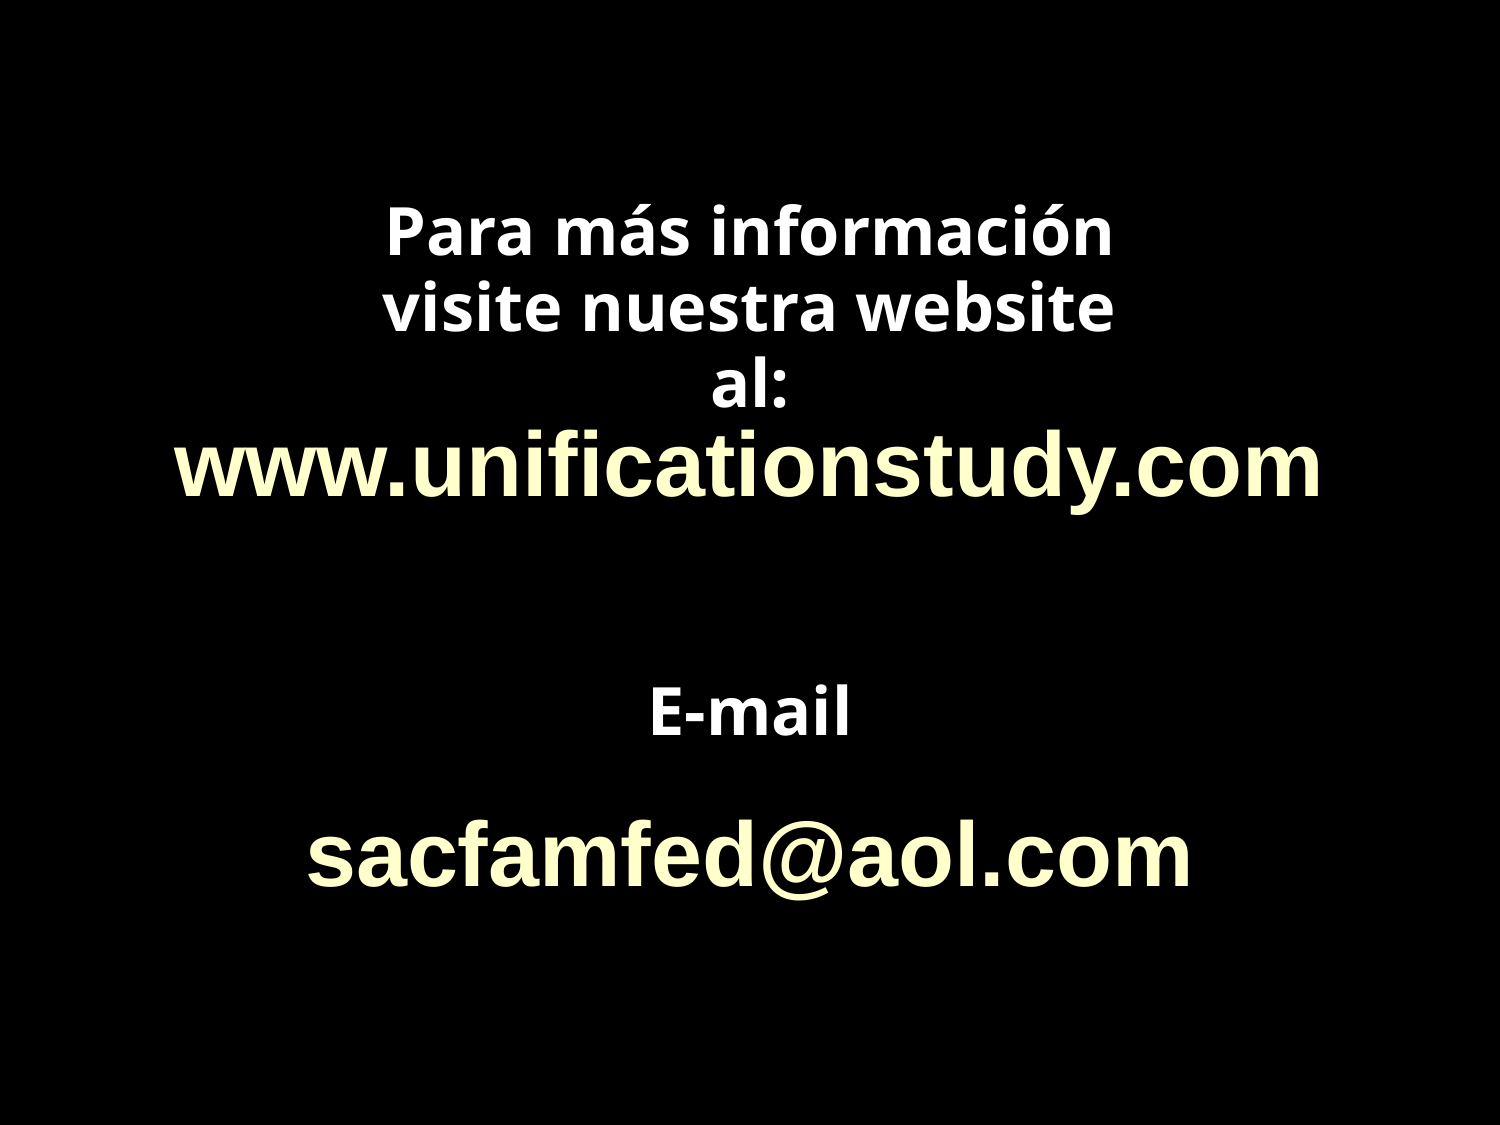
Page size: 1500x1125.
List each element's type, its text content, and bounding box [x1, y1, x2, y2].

text_box Para más información visite nuestra website al: [350, 187, 1150, 430]
text_box sacfamfed@aol.com [74, 787, 1425, 913]
text_box E-mail [74, 661, 1425, 756]
text_box www.unificationstudy.com [93, 405, 1407, 525]
